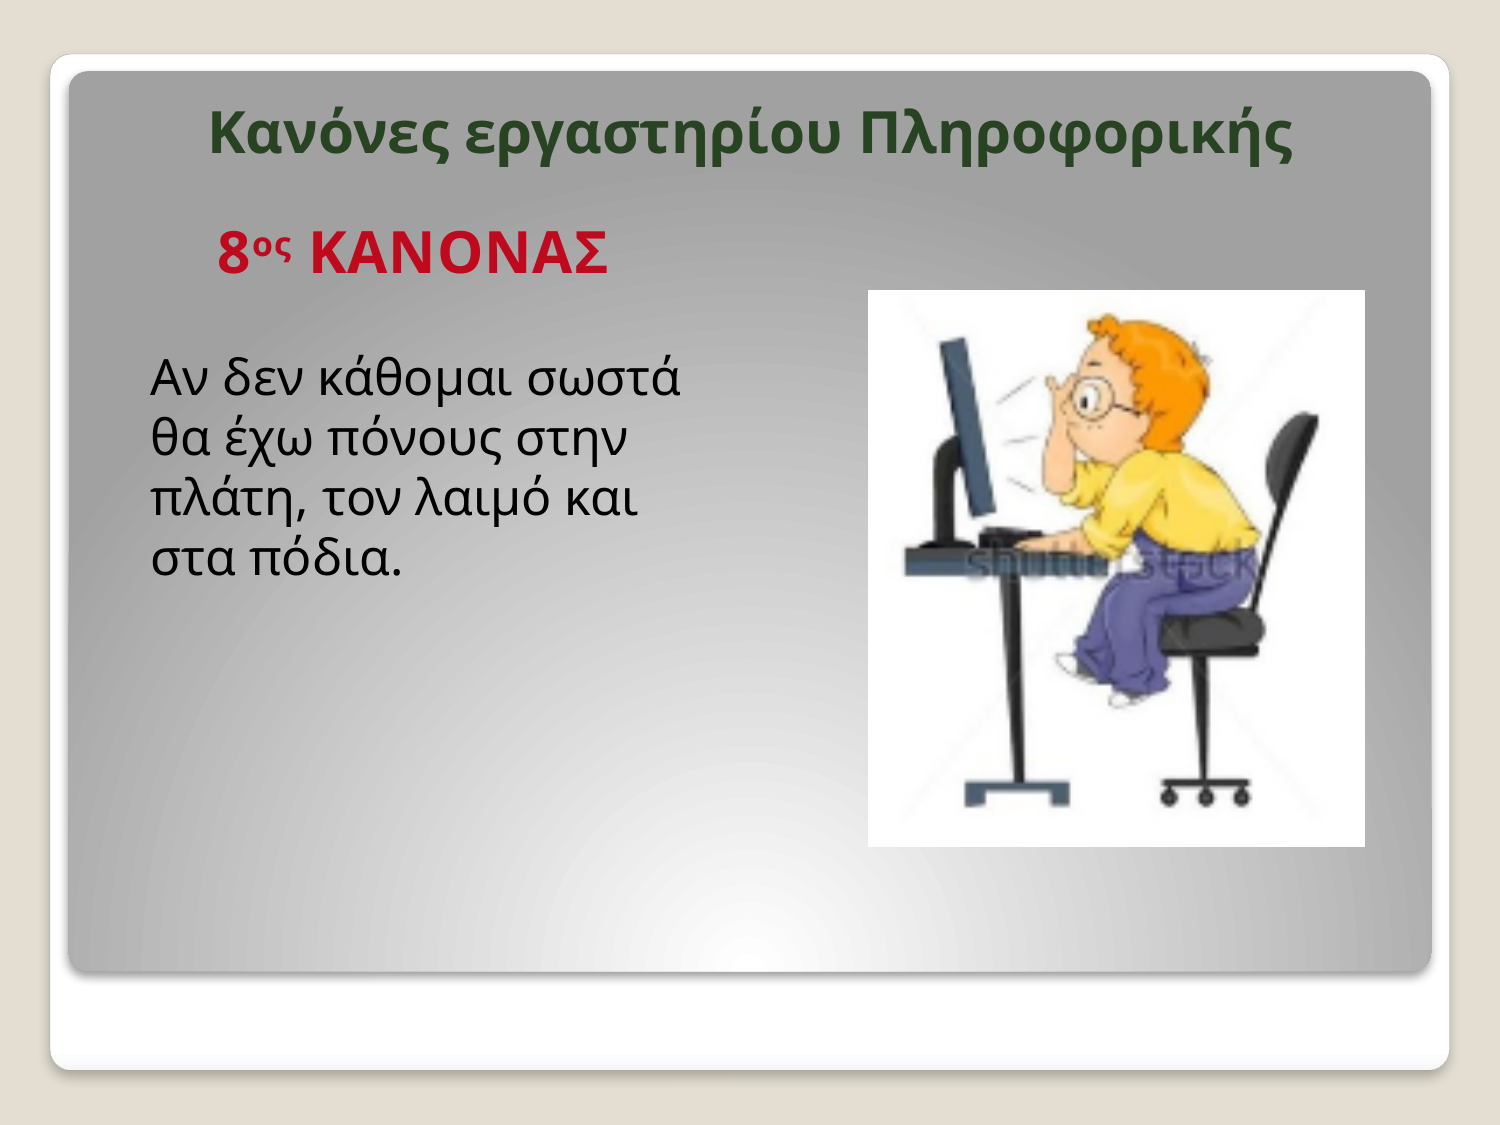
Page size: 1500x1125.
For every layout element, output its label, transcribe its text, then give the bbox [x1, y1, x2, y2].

text_box Αν δεν κάθομαι σωστά θα έχω πόνους στην πλάτη, τον λαιμό και στα πόδια. [135, 338, 739, 593]
text_box 8ος ΚΑΝΟΝΑΣ [76, 208, 750, 294]
picture [867, 290, 1365, 847]
title Κανόνες εργαστηρίου Πληροφορικής [53, 66, 1447, 173]
